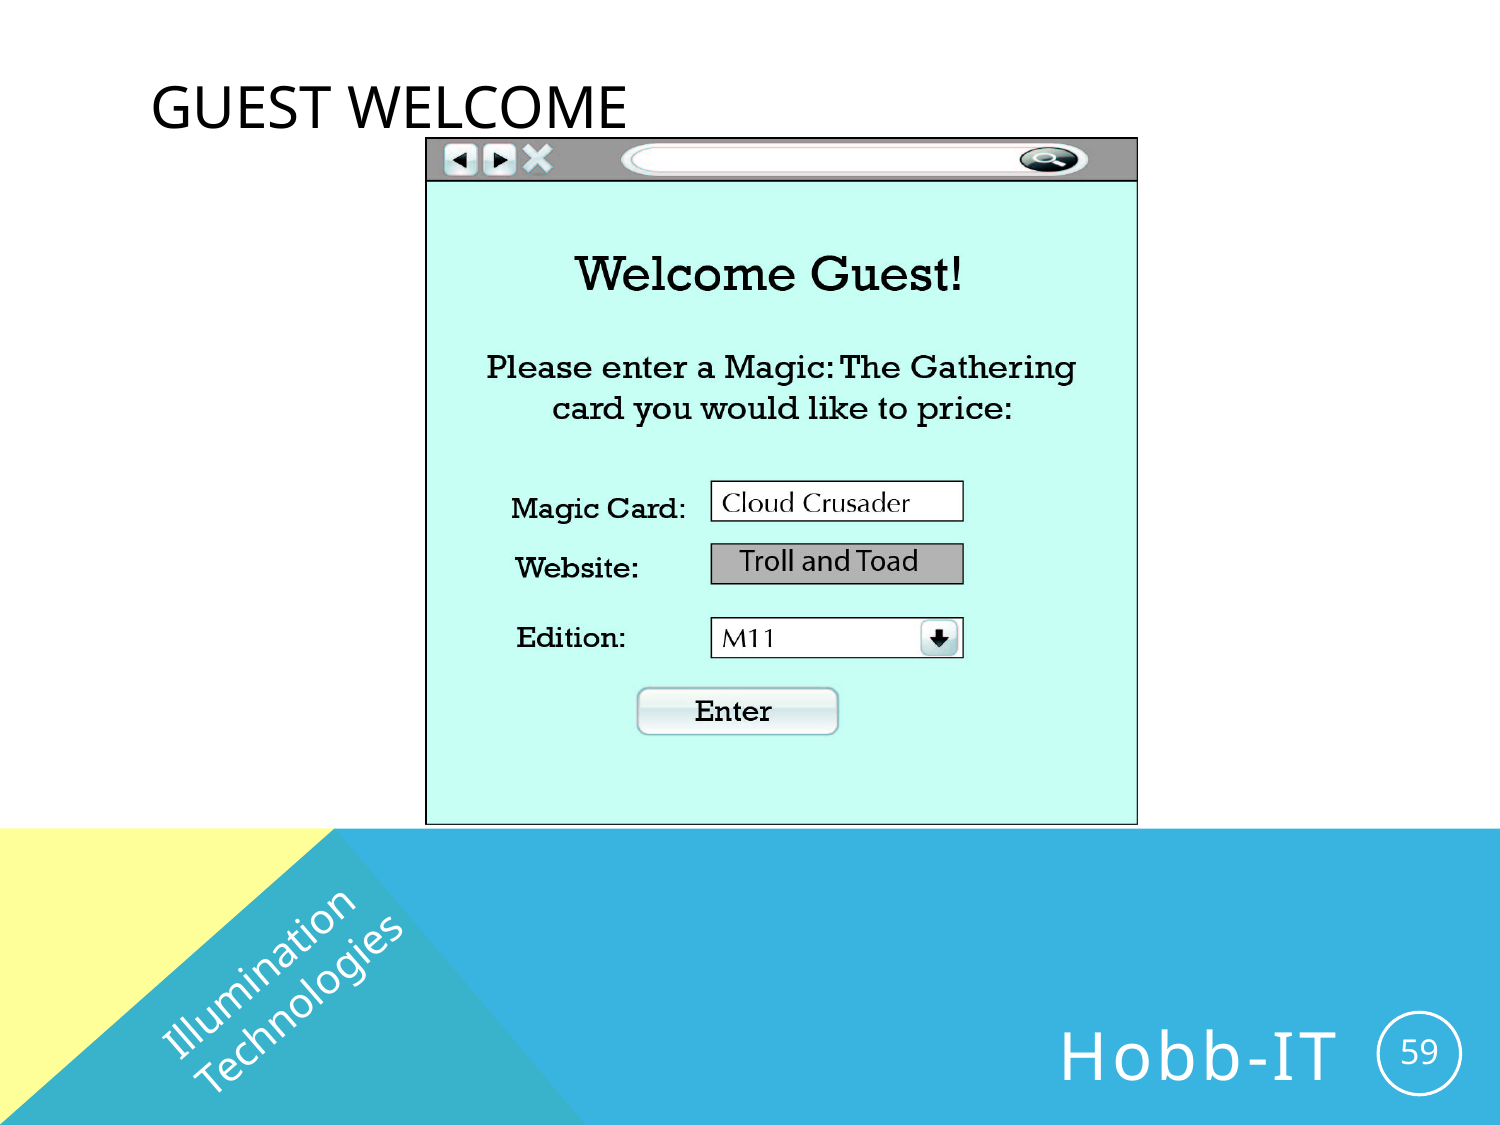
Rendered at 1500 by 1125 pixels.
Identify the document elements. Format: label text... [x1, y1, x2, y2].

footer Hobb-IT [577, 1031, 1352, 1076]
title Guest Welcome [135, 60, 1369, 150]
slide_number Illumination Technologies [125, 824, 450, 1125]
picture [424, 137, 1138, 826]
slide_number 59 [1376, 1010, 1463, 1097]
